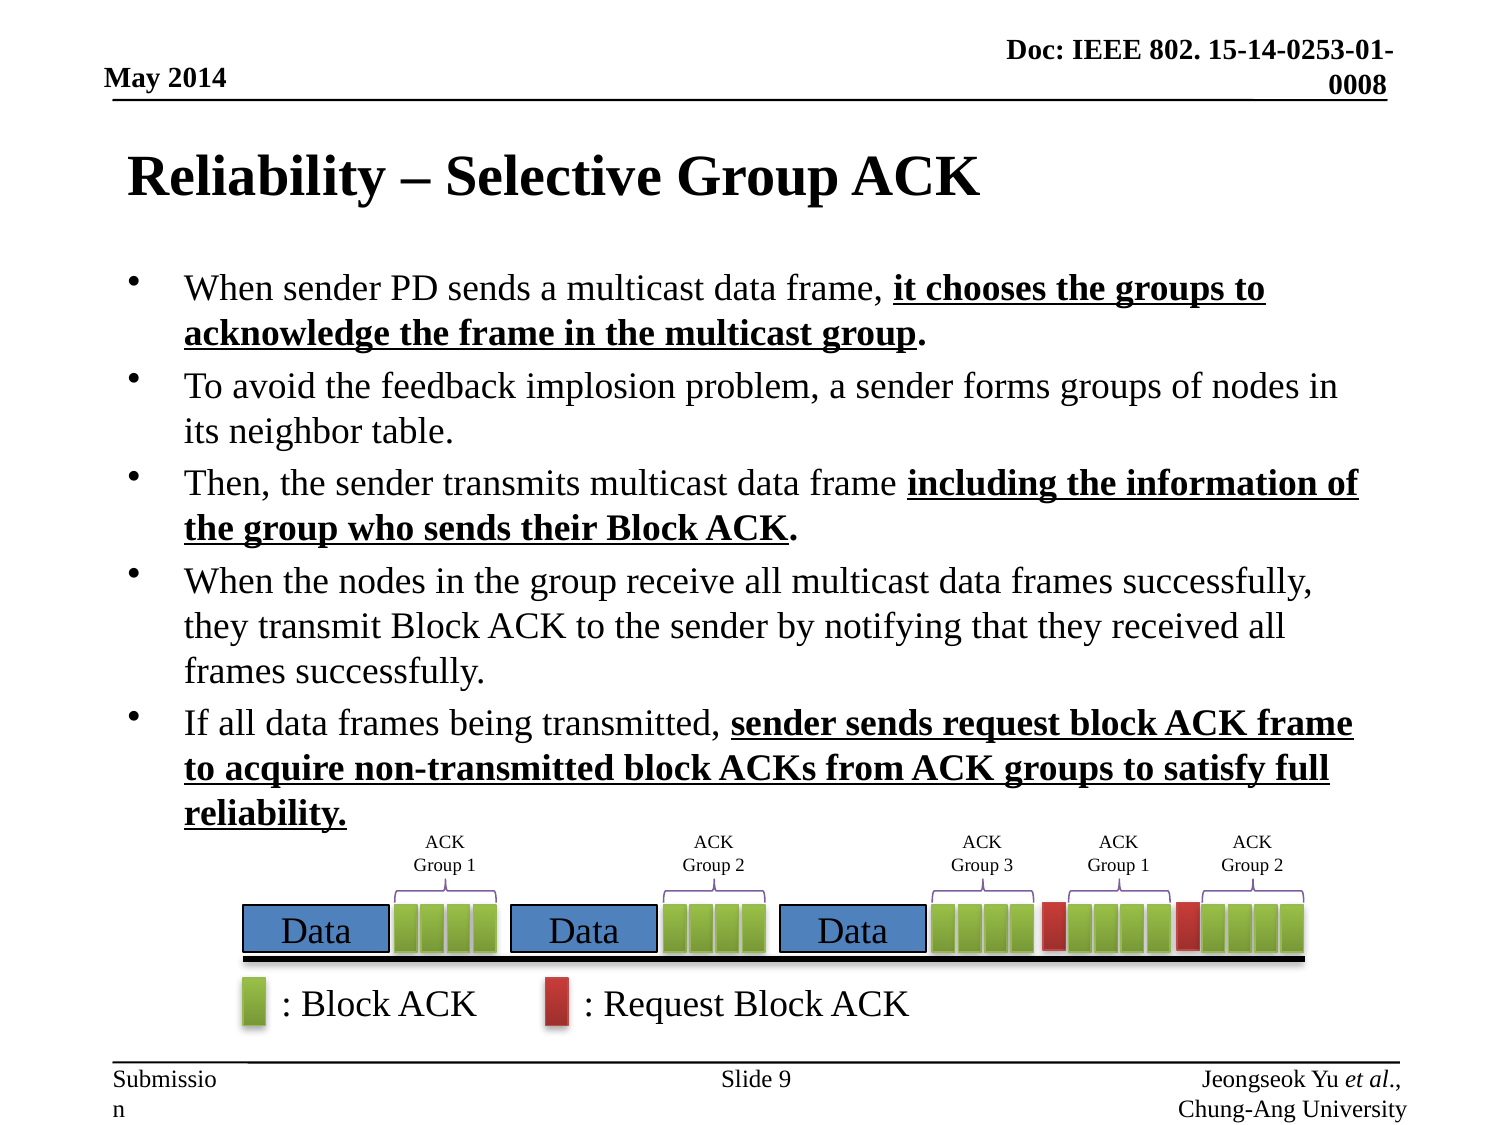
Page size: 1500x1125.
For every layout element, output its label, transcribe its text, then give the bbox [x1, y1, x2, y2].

text_box Data [511, 905, 658, 953]
text_box [742, 904, 766, 953]
text_box [1176, 902, 1200, 951]
slide_number Slide 9 [712, 1061, 800, 1093]
text_box [393, 882, 497, 903]
text_box [1094, 904, 1118, 953]
text_box [447, 904, 470, 953]
text_box [958, 904, 982, 953]
text_box Data [243, 905, 390, 953]
text_box [715, 904, 739, 953]
text_box : Block ACK [266, 971, 527, 1032]
text_box ACK Group 3 [931, 822, 1034, 882]
text_box [1120, 904, 1144, 953]
text_box : Request Block ACK [568, 971, 964, 1032]
text_box [420, 904, 444, 953]
text_box ACK Group 1 [393, 822, 497, 882]
text_box [984, 904, 1008, 953]
text_box [663, 904, 687, 953]
text_box [931, 882, 1035, 903]
text_box [1067, 882, 1171, 903]
text_box [931, 904, 955, 953]
text_box [662, 882, 766, 903]
text_box [473, 904, 497, 953]
text_box [394, 904, 418, 953]
text_box [1147, 904, 1171, 953]
text_box ACK Group 2 [662, 822, 765, 882]
text_box [1201, 904, 1225, 953]
text_box [1280, 904, 1304, 953]
text_box [1010, 904, 1034, 953]
text_box [1228, 904, 1252, 953]
text_box [1042, 902, 1066, 951]
text_box [545, 977, 568, 1026]
text_box ACK Group 2 [1201, 822, 1304, 882]
text_box [1201, 882, 1305, 903]
text_box Data [779, 905, 926, 953]
text_box [689, 904, 713, 953]
text_box [1068, 904, 1092, 953]
list When sender PD sends a multicast data frame, it chooses the groups to acknowledge the frame in the multicast group. To avoid the feedback implosion problem, a sender forms groups of nodes in its neighbor table. Then, the sender transmits multicast data frame including the information of the group who sends their Block ACK. When the nodes in the group receive all multicast data frames successfully, they transmit Block ACK to the sender by notifying that they received all frames successfully. If all data frames being transmitted, sender sends request block ACK frame to acquire non-transmitted block ACKs from ACK groups to satisfy full reliability. [112, 255, 1388, 811]
text_box [1254, 904, 1278, 953]
title Reliability – Selective Group ACK [112, 112, 1388, 232]
text_box ACK Group 1 [1067, 822, 1171, 882]
text_box [242, 977, 266, 1026]
